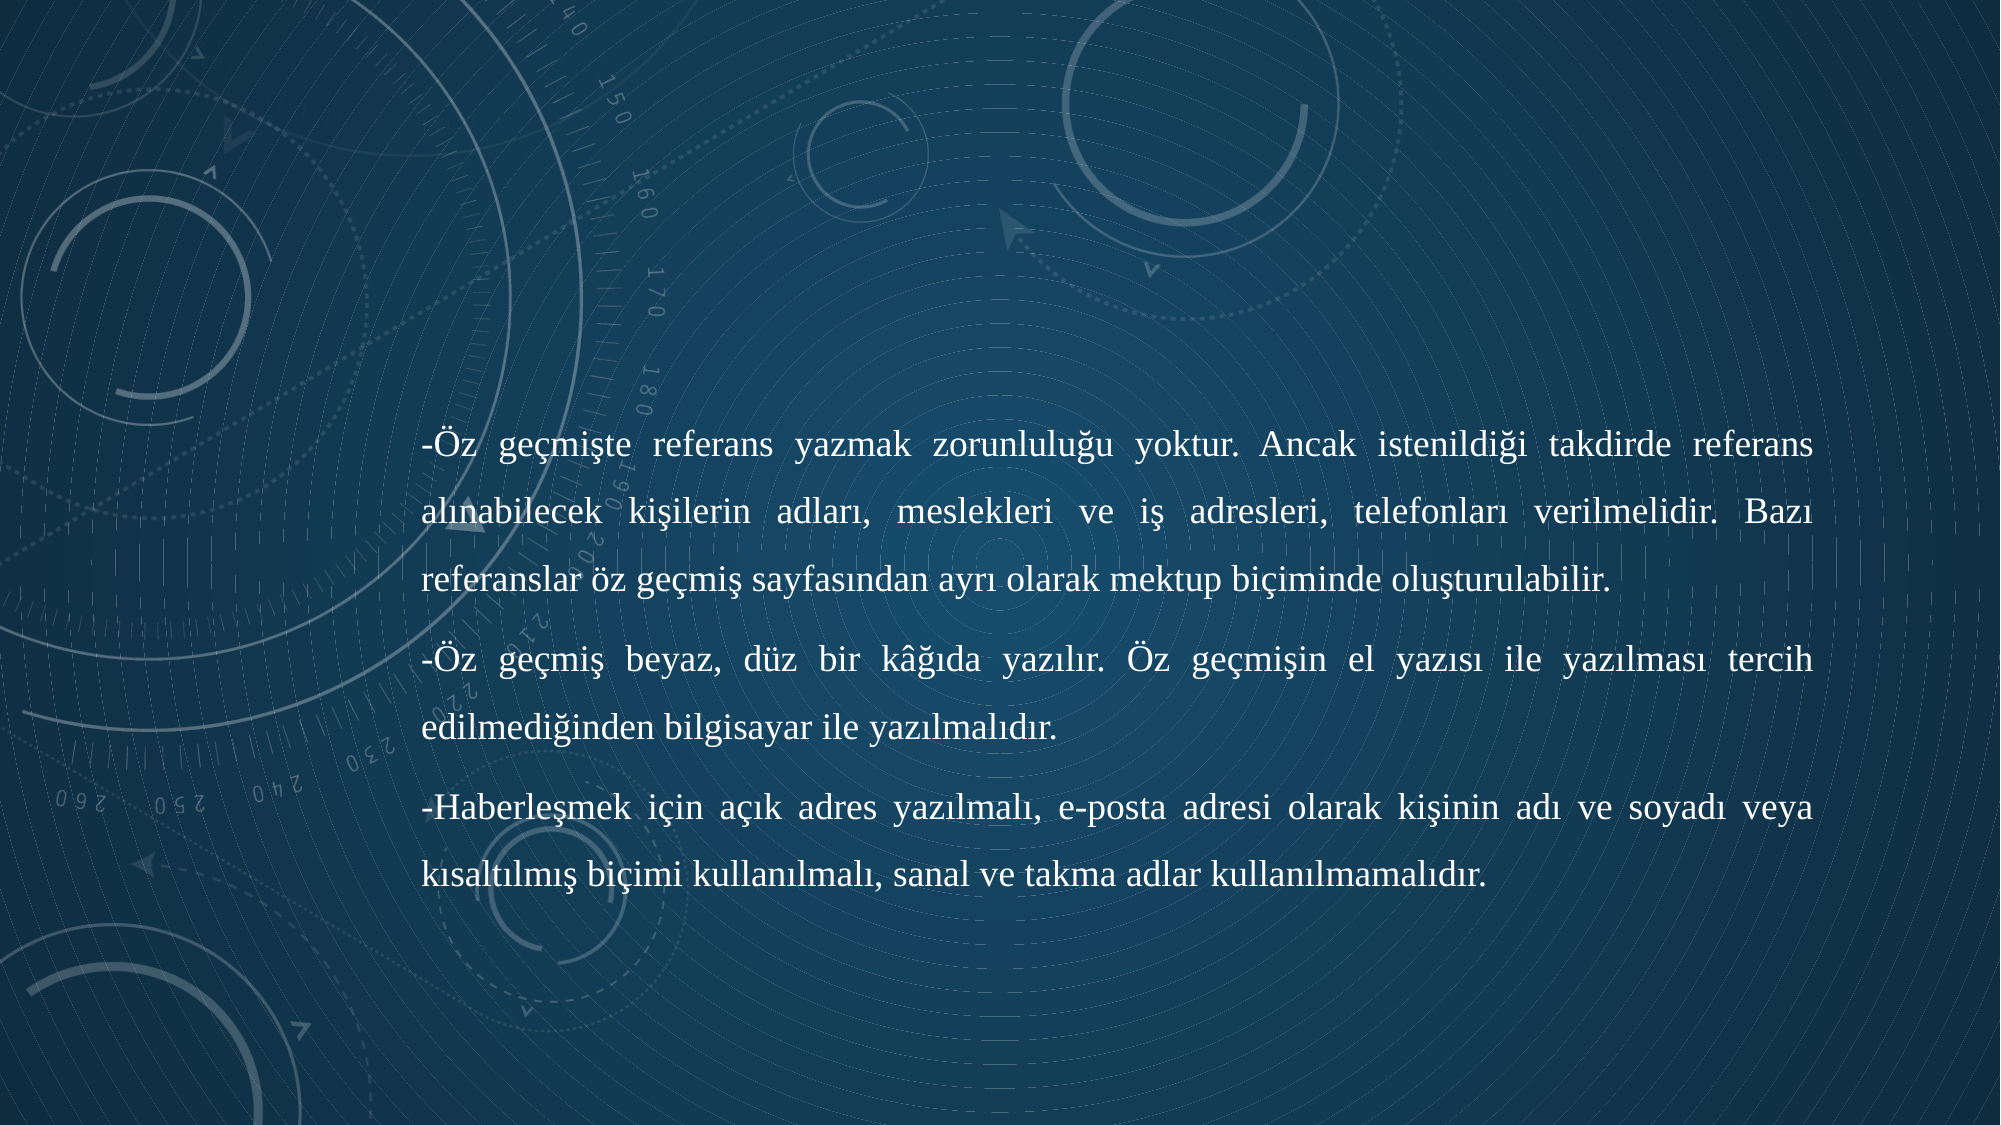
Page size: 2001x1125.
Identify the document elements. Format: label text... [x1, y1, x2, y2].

picture [0, 0, 2000, 1125]
subtitle -Öz geçmişte referans yazmak zorunluluğu yoktur. Ancak istenildiği takdirde referans alınabilecek kişilerin adları, meslekleri ve iş adresleri, telefonları verilmelidir. Bazı referanslar öz geçmiş sayfasından ayrı olarak mektup biçiminde oluşturulabilir. -Öz geçmiş beyaz, düz bir kâğıda yazılır. Öz geçmişin el yazısı ile yazılması tercih edilmediğinden bilgisayar ile yazılmalıdır. -Haberleşmek için açık adres yazılmalı, e-posta adresi olarak kişinin adı ve soyadı veya kısaltılmış biçimi kullanılmalı, sanal ve takma adlar kullanılmamalıdır. [406, 389, 1831, 963]
